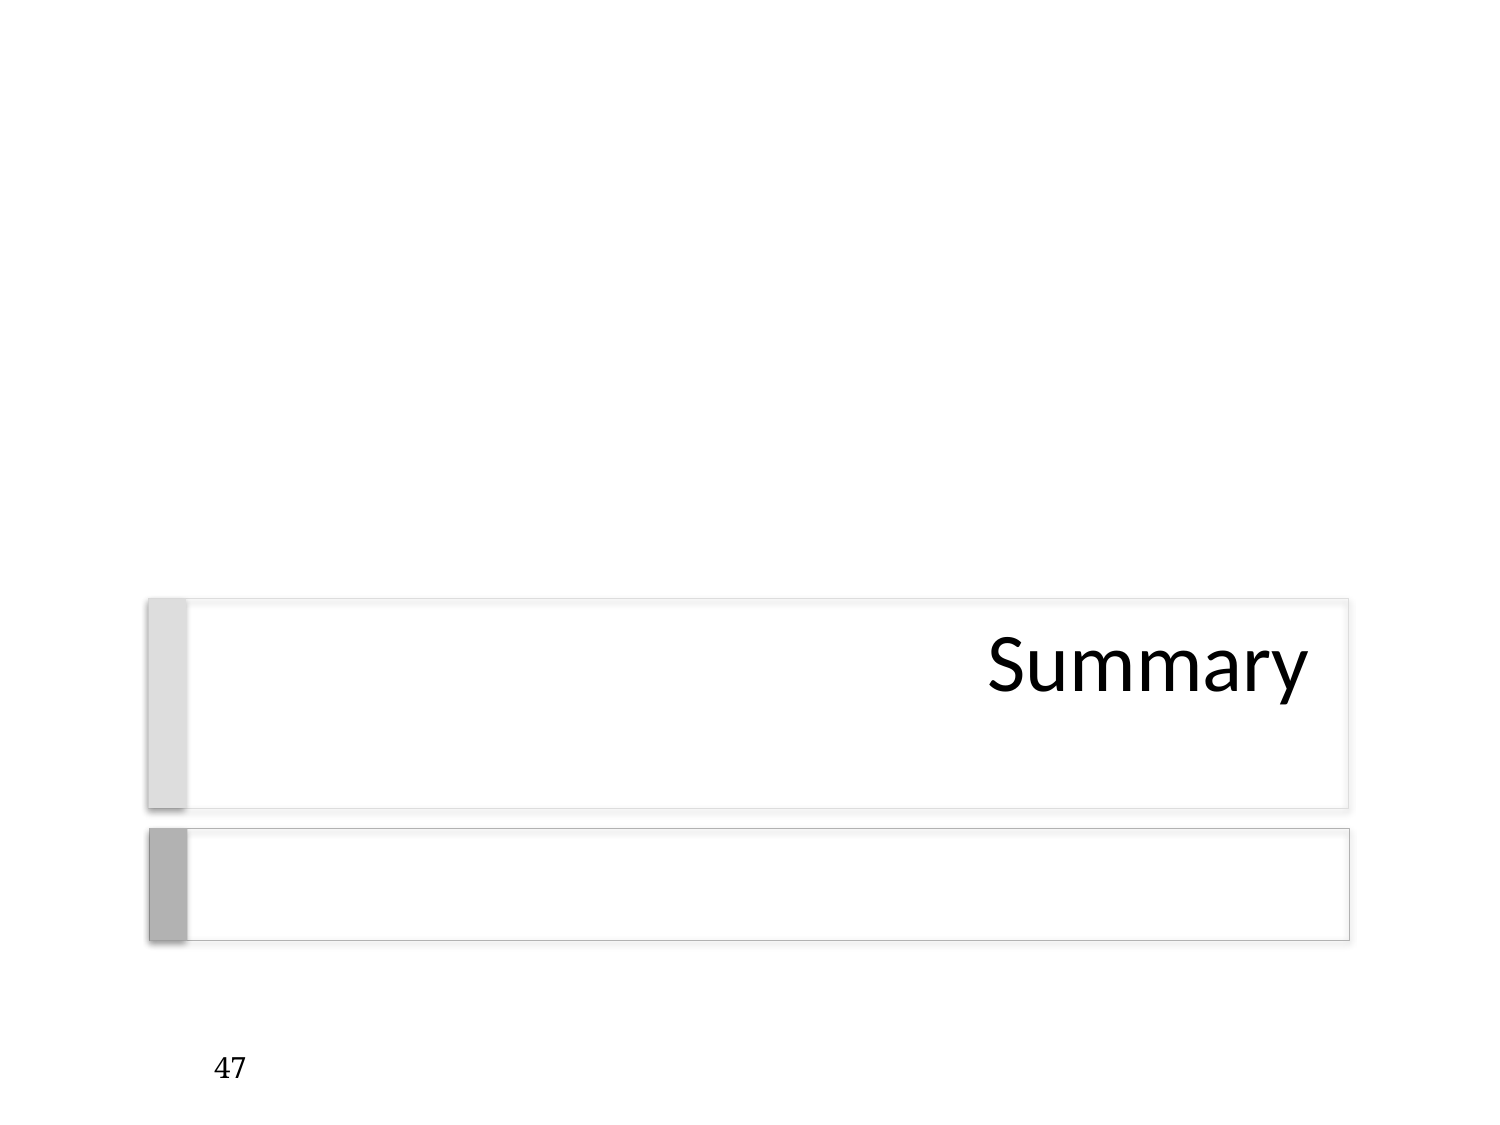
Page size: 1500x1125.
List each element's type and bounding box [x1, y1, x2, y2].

slide_number [199, 1042, 400, 1103]
title [200, 600, 1325, 763]
